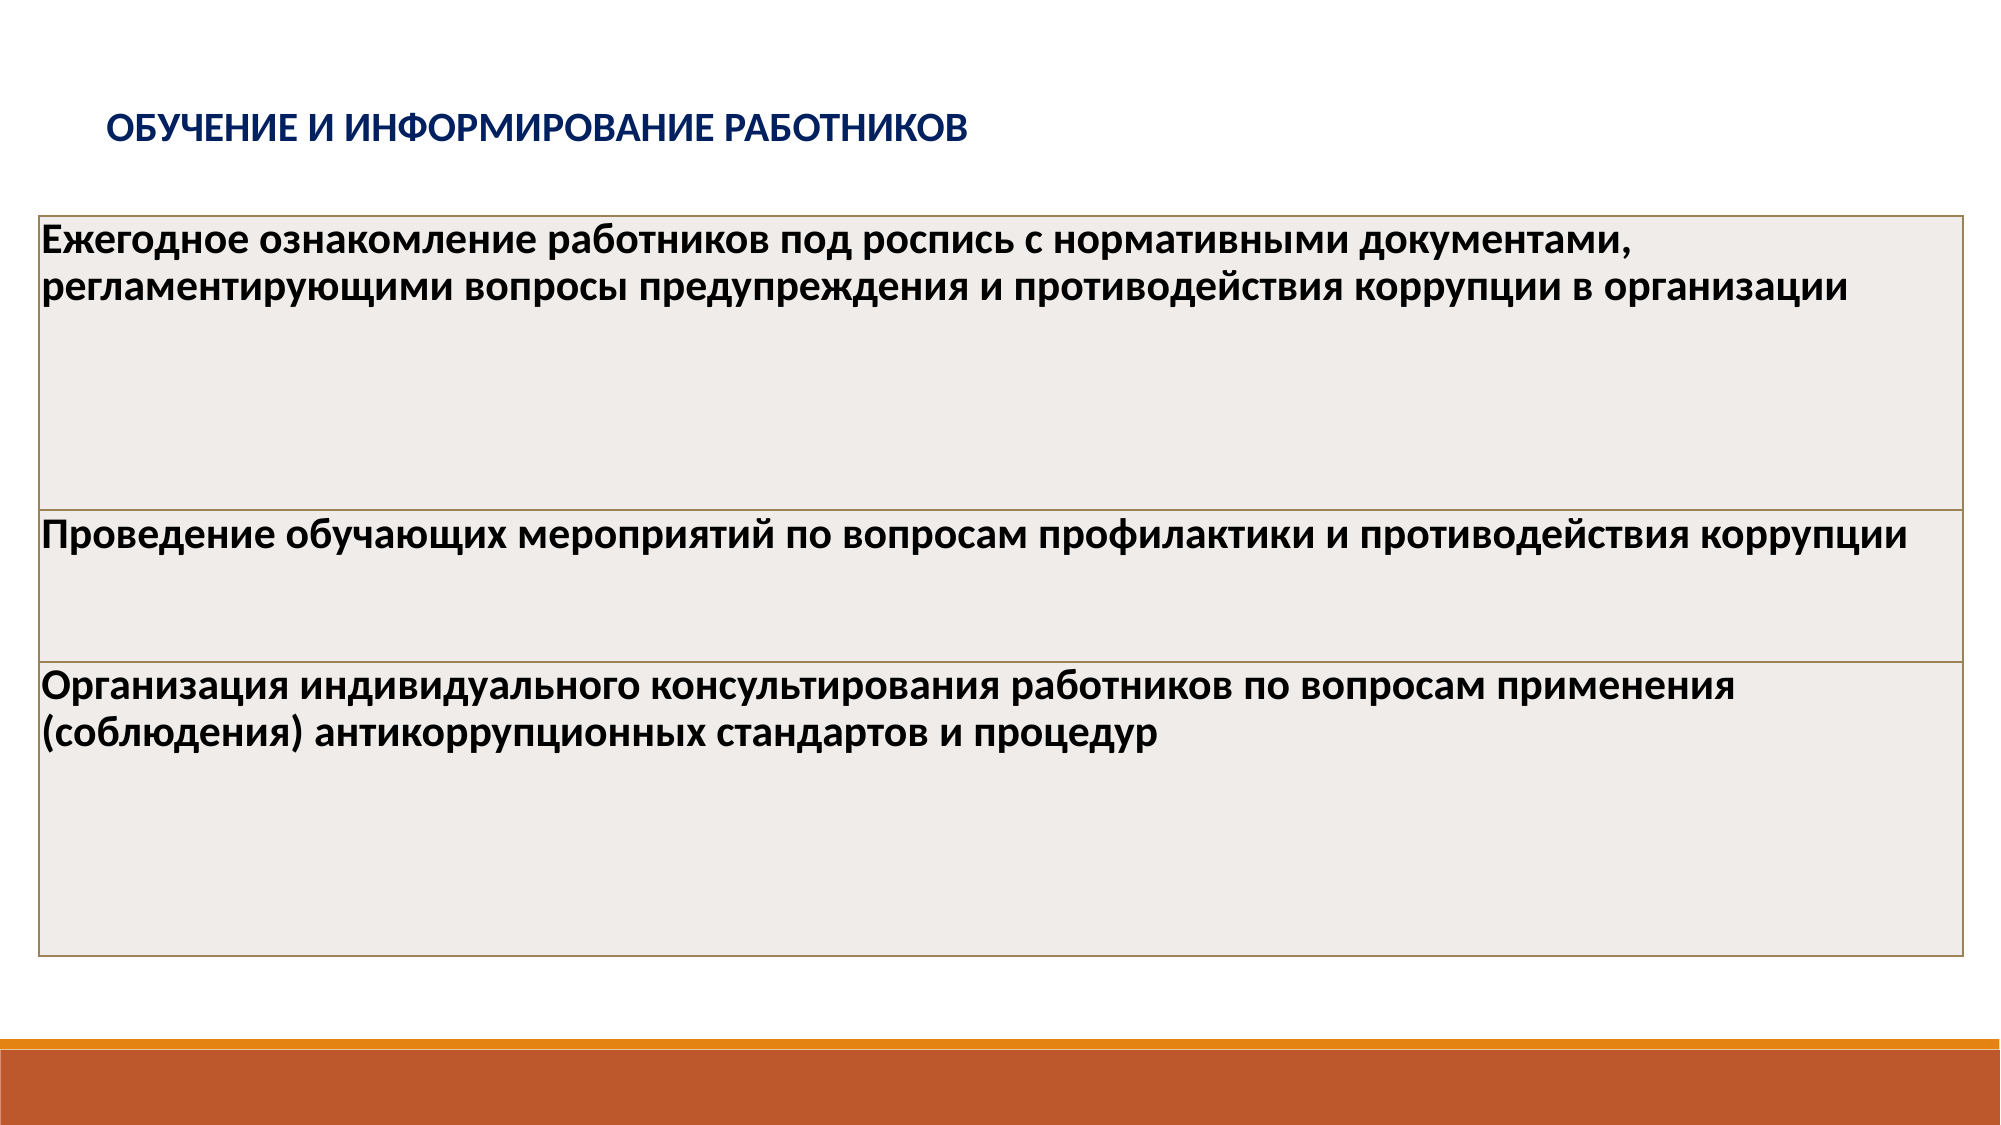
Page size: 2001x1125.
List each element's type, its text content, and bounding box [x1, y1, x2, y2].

table_cell Проведение обучающих мероприятий по вопросам профилактики и противодействия коррупции [40, 511, 1962, 661]
table_header Ежегодное ознакомление работников под роспись с нормативными документами, регламентирующими вопросы предупреждения и противодействия коррупции в организации [40, 217, 1962, 509]
table_cell Организация индивидуального консультирования работников по вопросам применения (соблюдения) антикоррупционных стандартов и процедур [40, 663, 1962, 955]
text_box ОБУЧЕНИЕ И ИНФОРМИРОВАНИЕ РАБОТНИКОВ [86, 90, 1205, 160]
